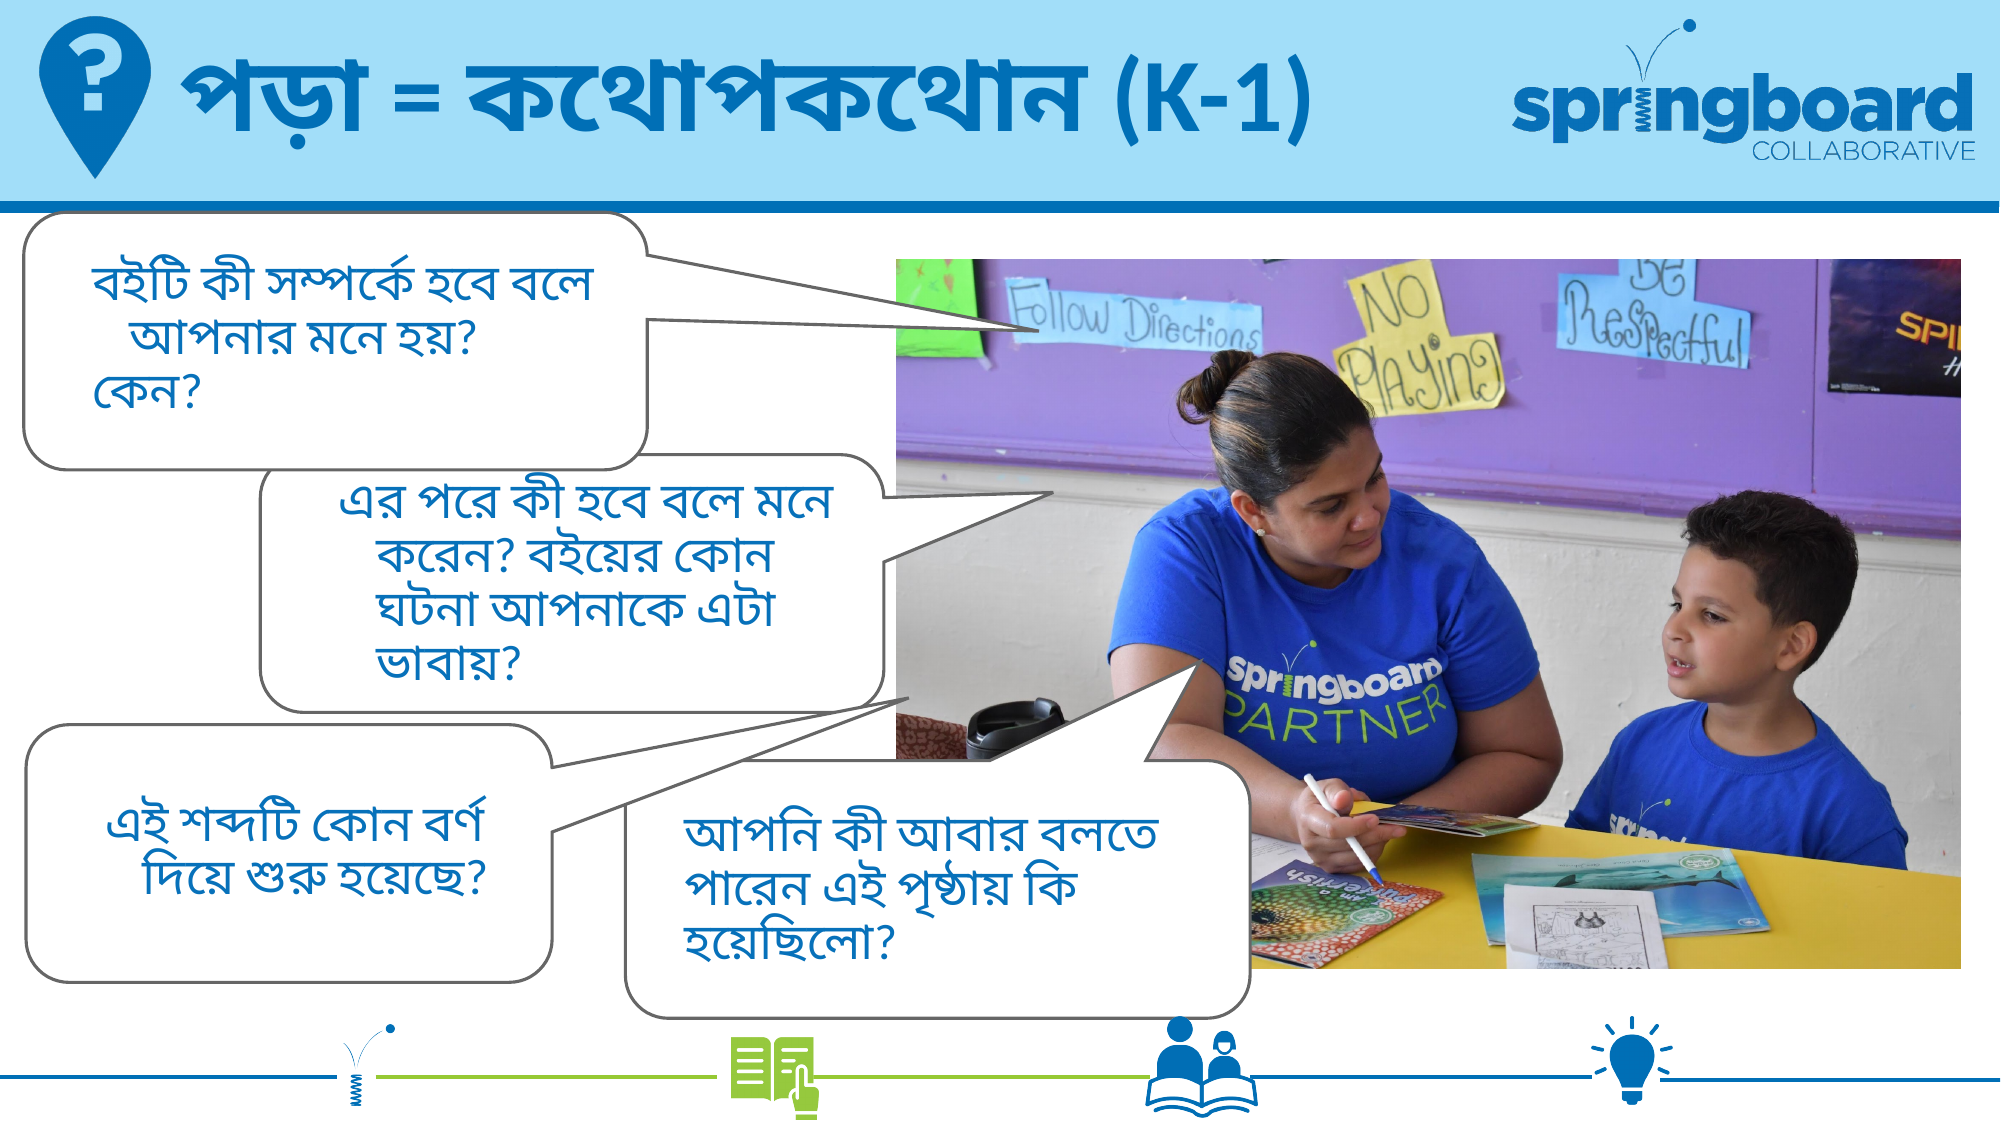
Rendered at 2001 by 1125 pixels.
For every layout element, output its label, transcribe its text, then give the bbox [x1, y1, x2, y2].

list এই শব্দটি কোন বর্ণ দিয়ে শুরু হয়েছে? [52, 737, 526, 966]
picture [896, 259, 1961, 969]
picture [731, 1037, 819, 1120]
picture [1145, 1016, 1258, 1118]
list আপনি কী আবার বলতে পারেন এই পৃষ্ঠায় কি হয়েছিলো? [668, 775, 1211, 1004]
title পড়া = কথোপকথোন (K-1) [134, 0, 2000, 196]
picture [39, 13, 152, 180]
picture [1591, 1016, 1673, 1105]
list বইটি কী সম্পর্কে হবে বলে আপনার মনে হয়? কেন? [39, 237, 612, 440]
list এর পরে কী হবে বলে মনে করেন? বইয়ের কোন ঘটনা আপনাকে এটা ভাবায়? [286, 482, 859, 686]
picture [343, 1024, 395, 1106]
